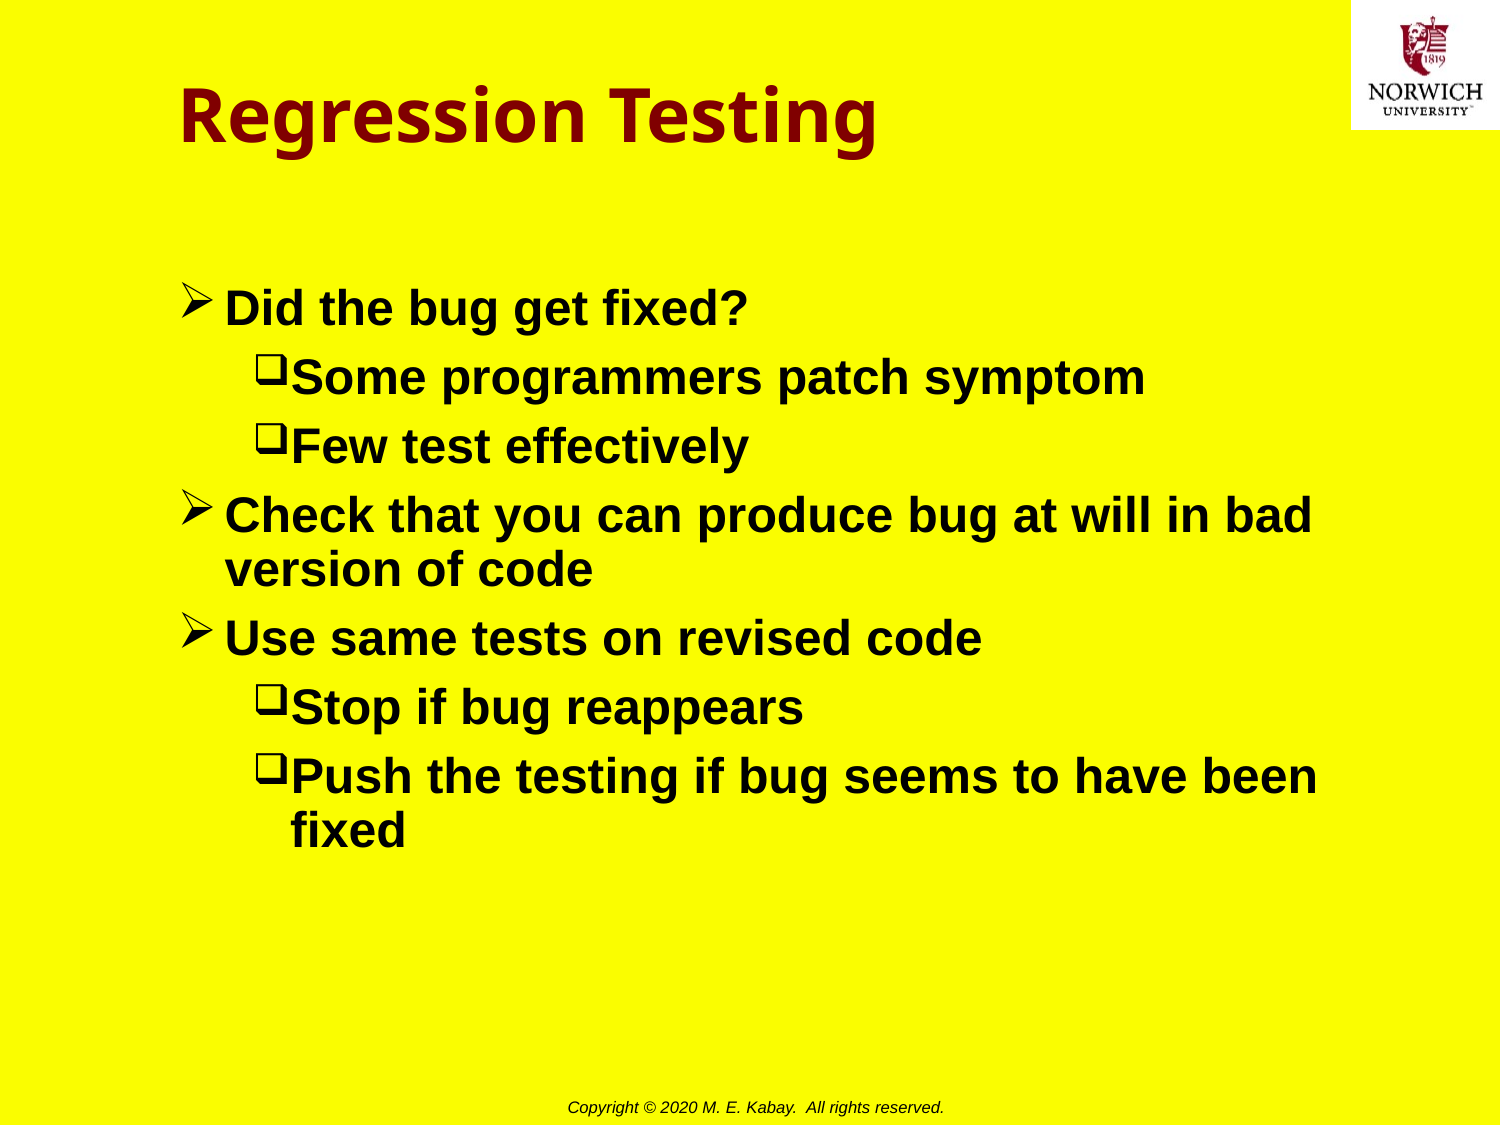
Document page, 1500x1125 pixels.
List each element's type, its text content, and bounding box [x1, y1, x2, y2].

list Did the bug get fixed? Some programmers patch symptom Few test effectively Check that you can produce bug at will in bad version of code Use same tests on revised code Stop if bug reappears Push the testing if bug seems to have been fixed [161, 274, 1339, 1039]
picture [1351, 0, 1500, 130]
title Regression Testing [161, 24, 1339, 213]
